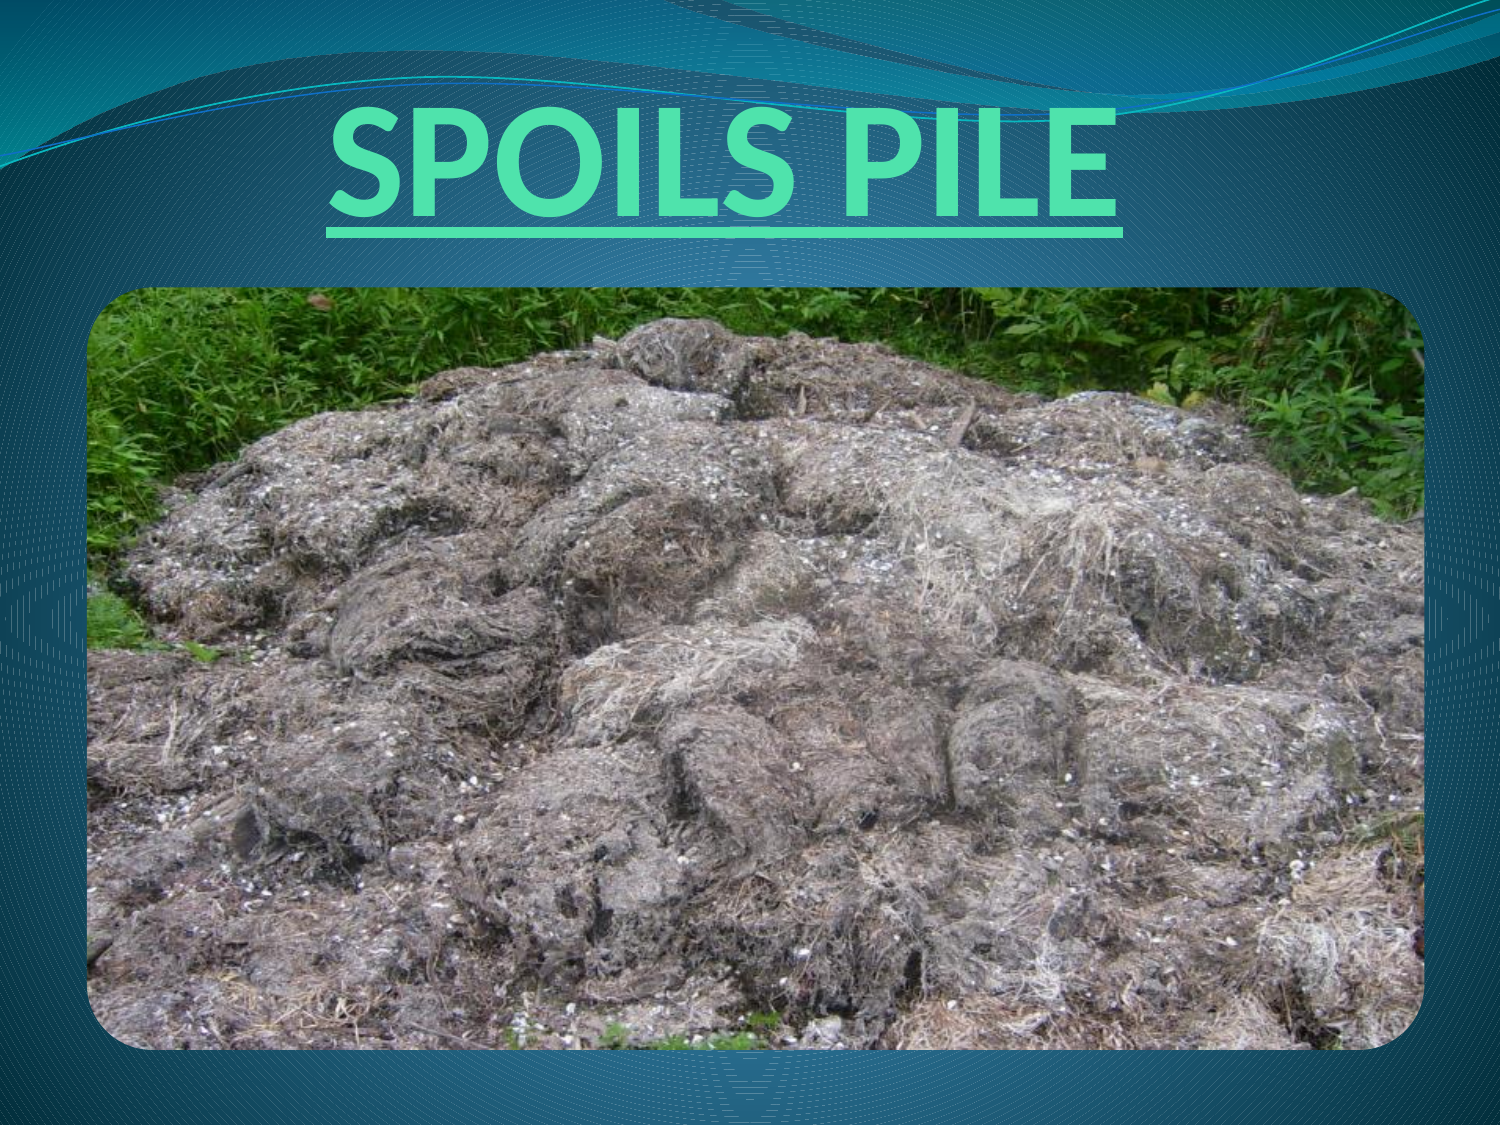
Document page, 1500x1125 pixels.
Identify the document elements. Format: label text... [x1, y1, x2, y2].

title SPOILS PILE [86, 24, 1362, 250]
picture [86, 287, 1425, 1051]
